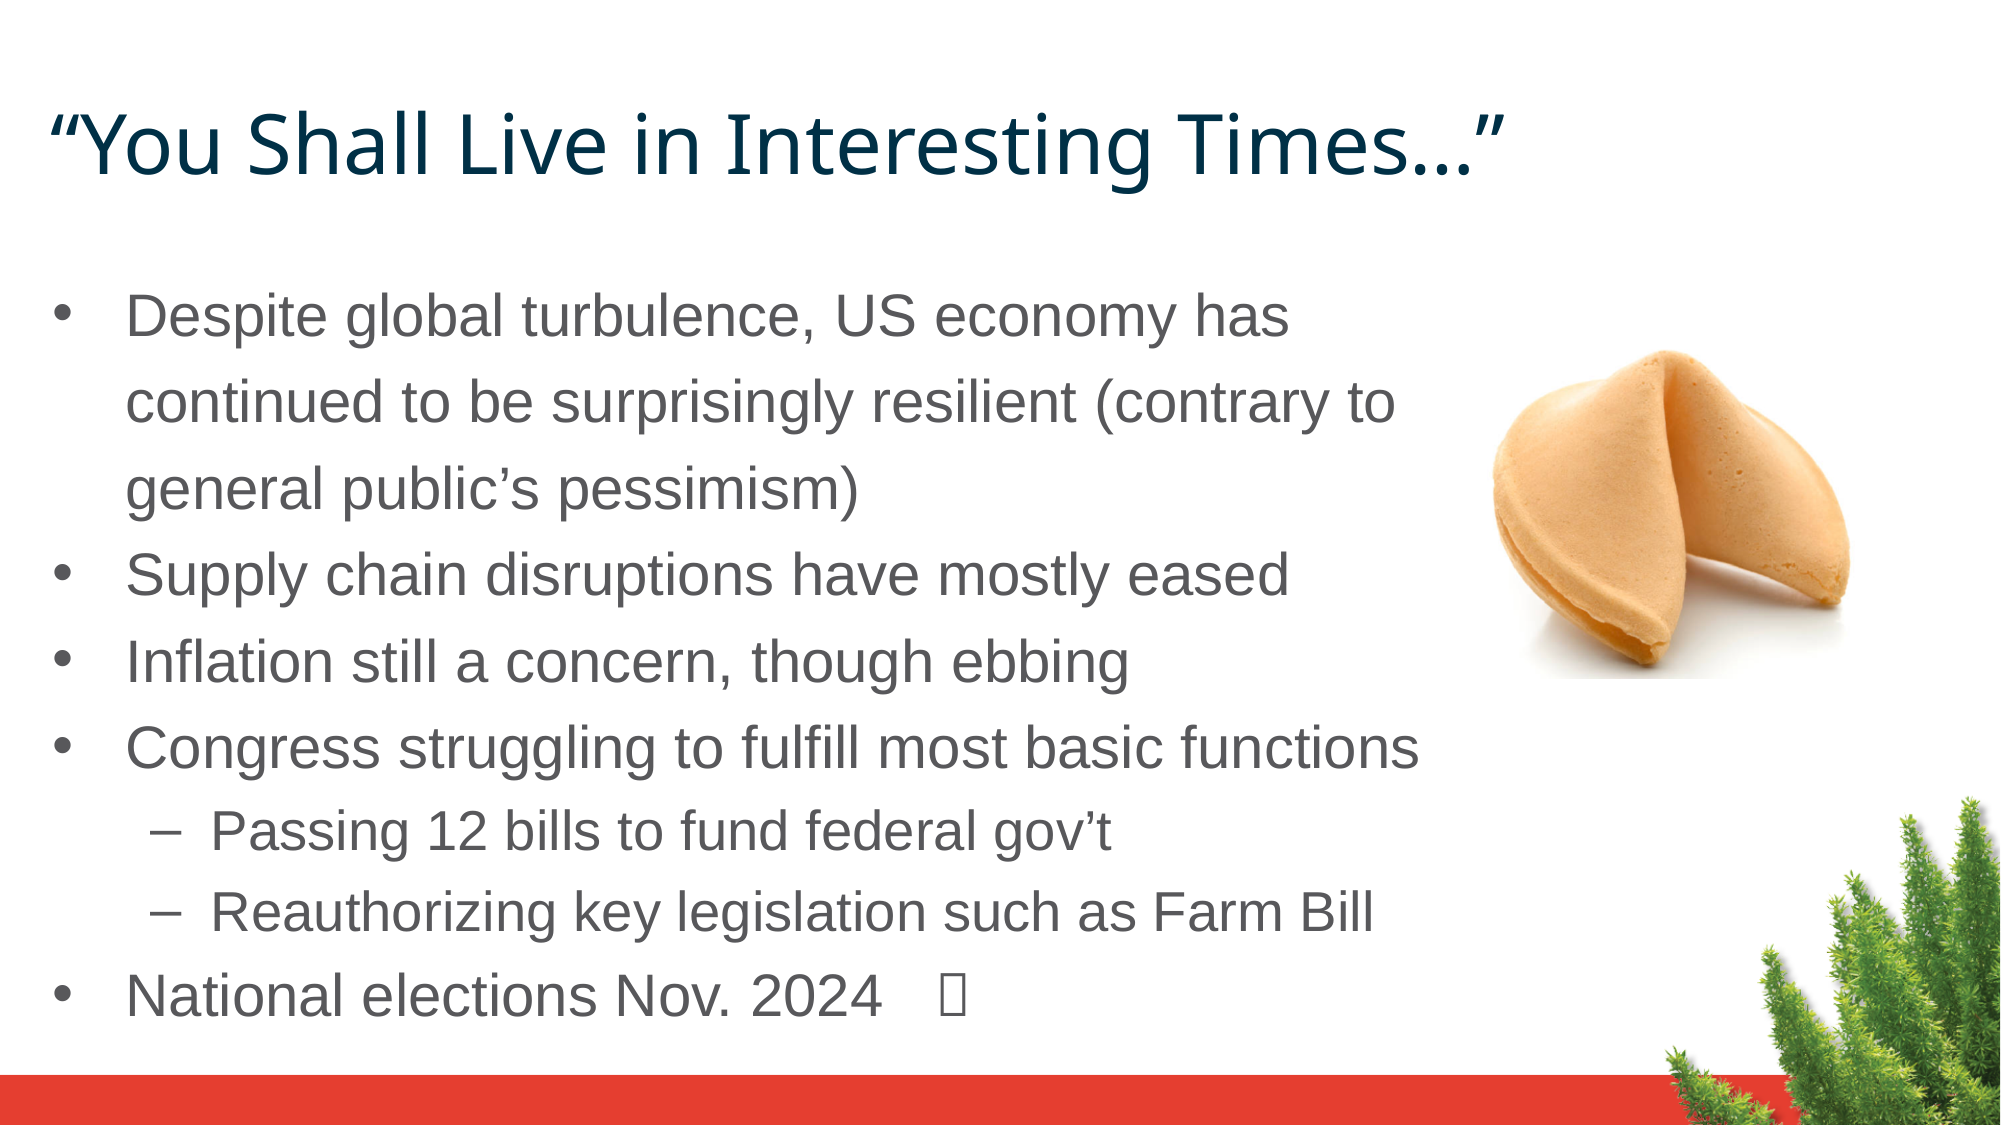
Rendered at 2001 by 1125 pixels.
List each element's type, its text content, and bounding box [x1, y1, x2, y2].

picture [0, 0, 2001, 1125]
title “You Shall Live in Interesting Times…” [35, 47, 1965, 235]
list Despite global turbulence, US economy has continued to be surprisingly resilient (contrary to general public’s pessimism) Supply chain disruptions have mostly eased Inflation still a concern, though ebbing Congress struggling to fulfill most basic functions Passing 12 bills to fund federal gov’t Reauthorizing key legislation such as Farm Bill National elections Nov. 2024  [37, 254, 1568, 1041]
